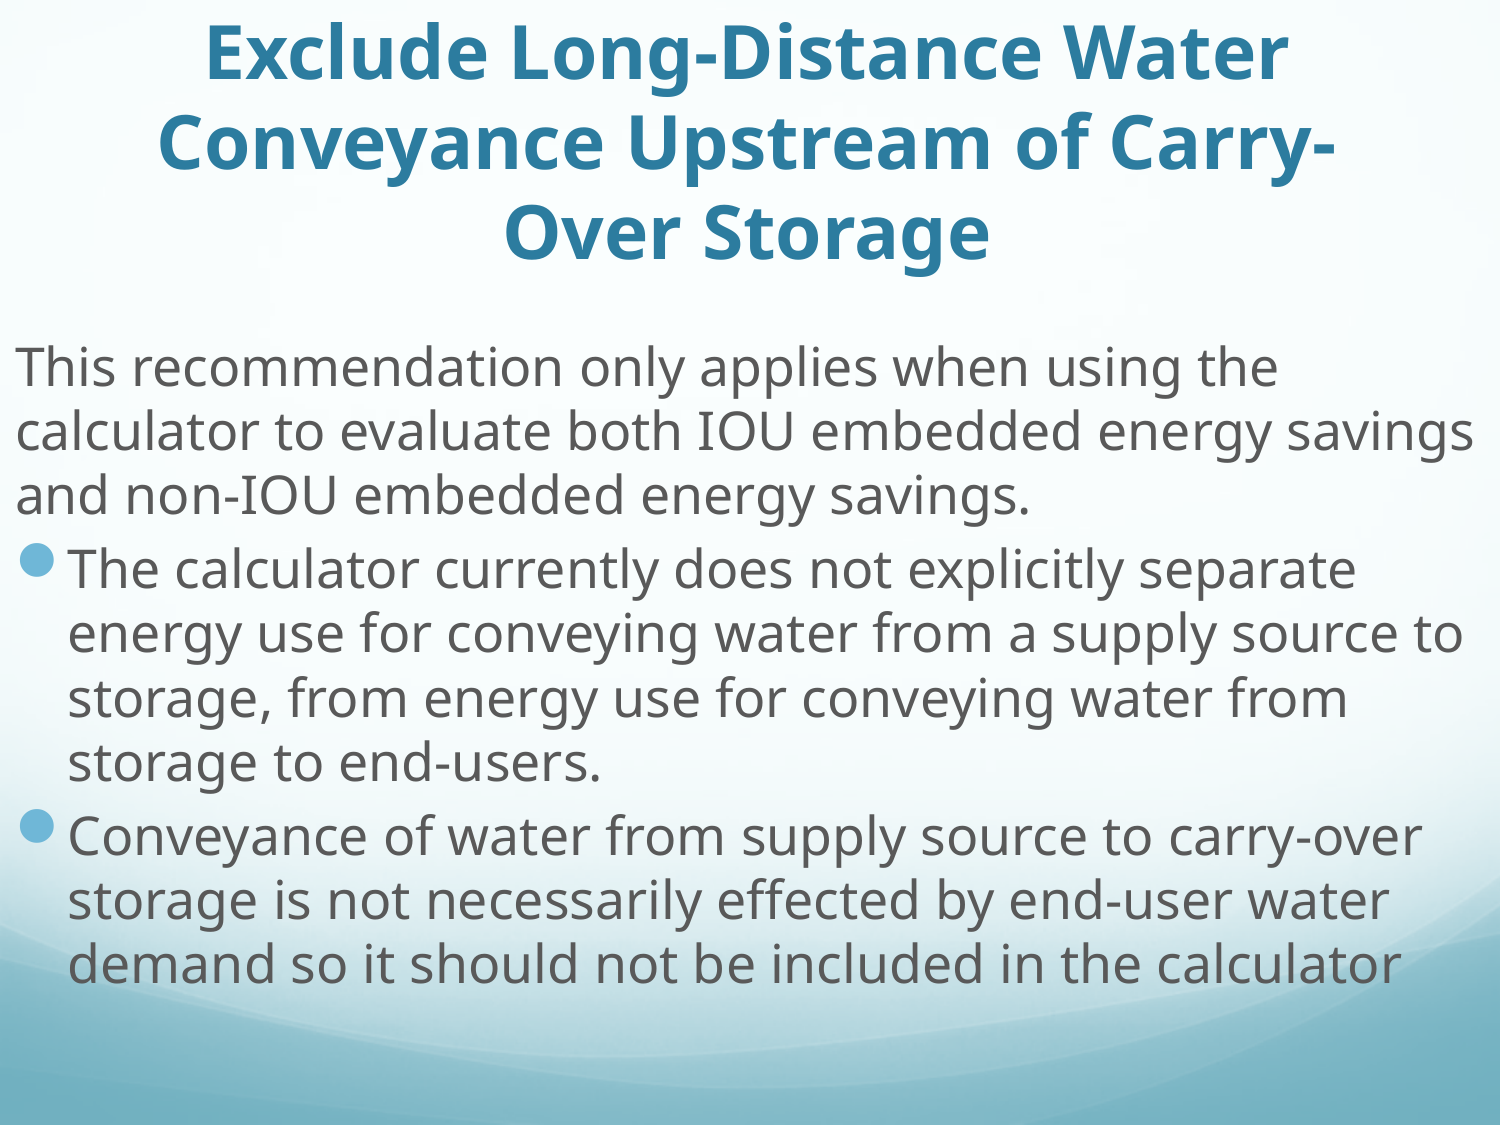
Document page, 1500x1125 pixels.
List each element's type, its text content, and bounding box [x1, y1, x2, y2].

list This recommendation only applies when using the calculator to evaluate both IOU embedded energy savings and non-IOU embedded energy savings. The calculator currently does not explicitly separate energy use for conveying water from a supply source to storage, from energy use for conveying water from storage to end-users. Conveyance of water from supply source to carry-over storage is not necessarily effected by end-user water demand so it should not be included in the calculator [0, 324, 1500, 1075]
title Exclude Long-Distance Water Conveyance Upstream of Carry-Over Storage [87, 62, 1407, 282]
